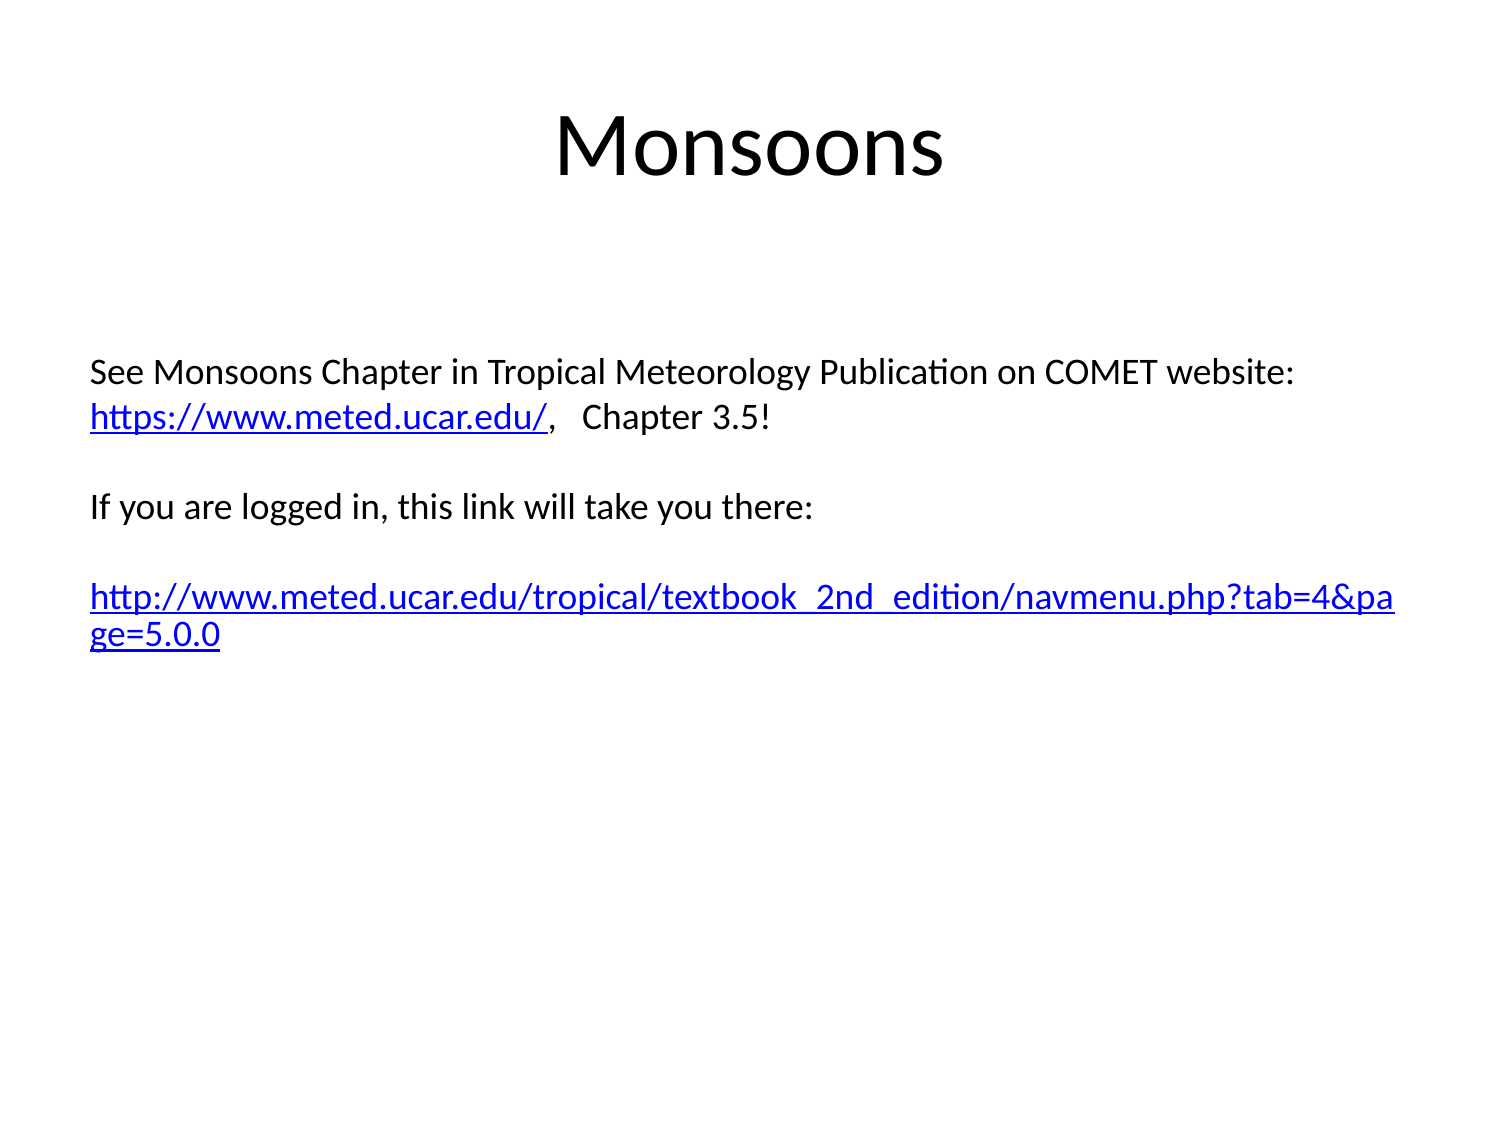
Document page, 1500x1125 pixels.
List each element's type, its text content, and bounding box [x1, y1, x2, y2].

text_box See Monsoons Chapter in Tropical Meteorology Publication on COMET website: https://www.meted.ucar.edu/, Chapter 3.5! If you are logged in, this link will take you there: http://www.meted.ucar.edu/tropical/textbook_2nd_edition/navmenu.php?tab=4&page=5.0.0 [74, 294, 1419, 714]
title Monsoons [75, 45, 1425, 233]
